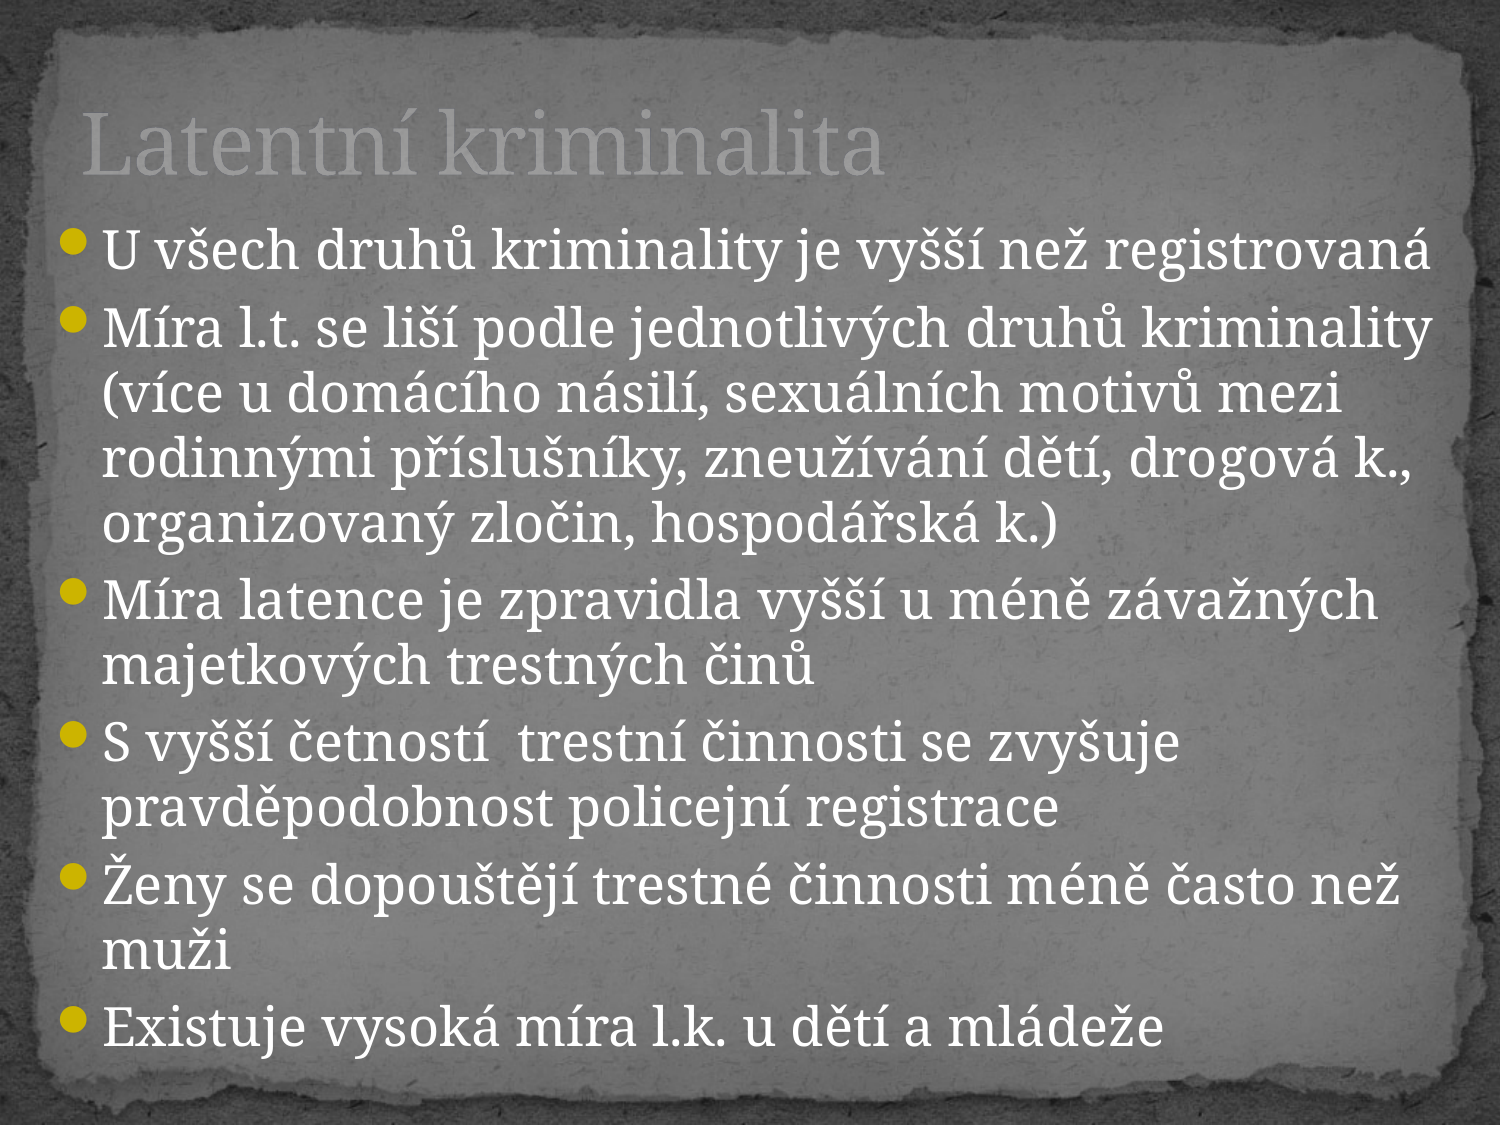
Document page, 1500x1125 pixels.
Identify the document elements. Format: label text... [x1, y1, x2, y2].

title Latentní kriminalita [64, 0, 1415, 200]
list U všech druhů kriminality je vyšší než registrovaná Míra l.t. se liší podle jednotlivých druhů kriminality (více u domácího násilí, sexuálních motivů mezi rodinnými příslušníky, zneužívání dětí, drogová k., organizovaný zločin, hospodářská k.) Míra latence je zpravidla vyšší u méně závažných majetkových trestných činů S vyšší četností trestní činnosti se zvyšuje pravděpodobnost policejní registrace Ženy se dopouštějí trestné činnosti méně často než muži Existuje vysoká míra l.k. u dětí a mládeže [41, 208, 1471, 1094]
